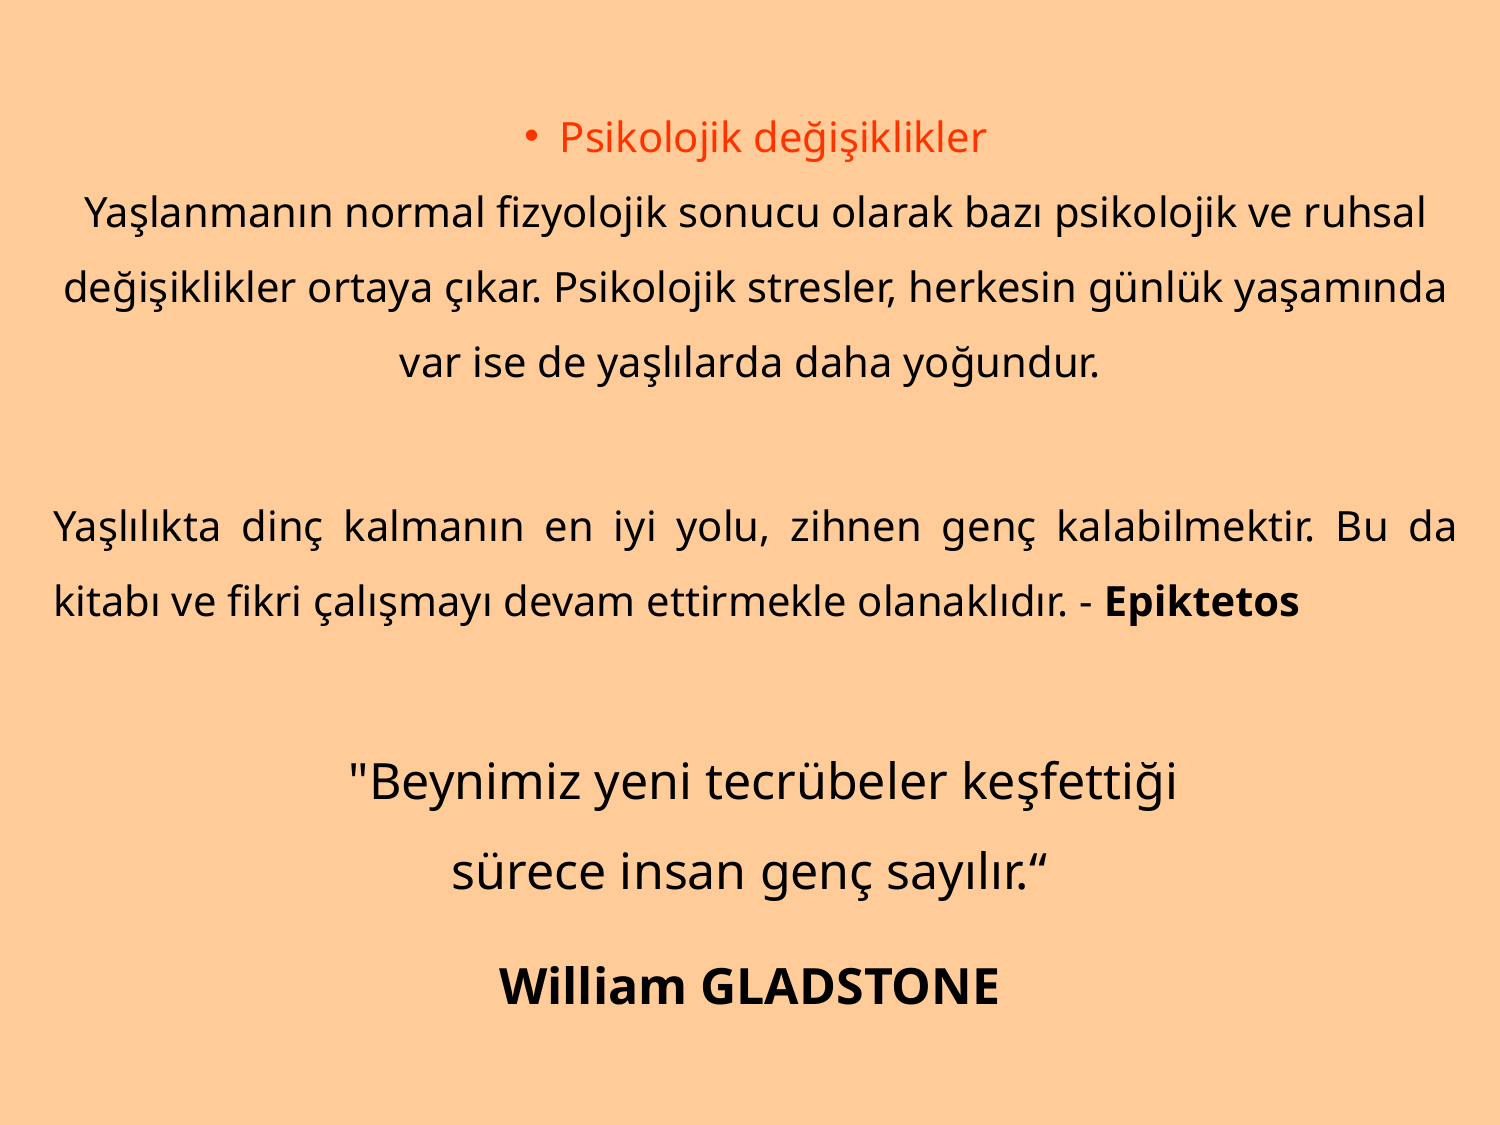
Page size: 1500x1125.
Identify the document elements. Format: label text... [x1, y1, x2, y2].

text_box "Beynimiz yeni tecrübeler keşfettiği sürece insan genç sayılır.“ William GLADSTONE [271, 711, 1229, 1022]
text_box [41, 684, 1459, 900]
text_box Yaşlılıkta dinç kalmanın en iyi yolu, zihnen genç kalabilmektir. Bu da kitabı ve fikri çalışmayı devam ettirmekle olanaklıdır. - Epiktetos [38, 467, 1474, 633]
text_box Psikolojik değişiklikler Yaşlanmanın normal fizyolojik sonucu olarak bazı psikolojik ve ruhsal değişiklikler ortaya çıkar. Psikolojik stresler, herkesin günlük yaşamında var ise de yaşlılarda daha yoğundur. [38, 78, 1474, 393]
